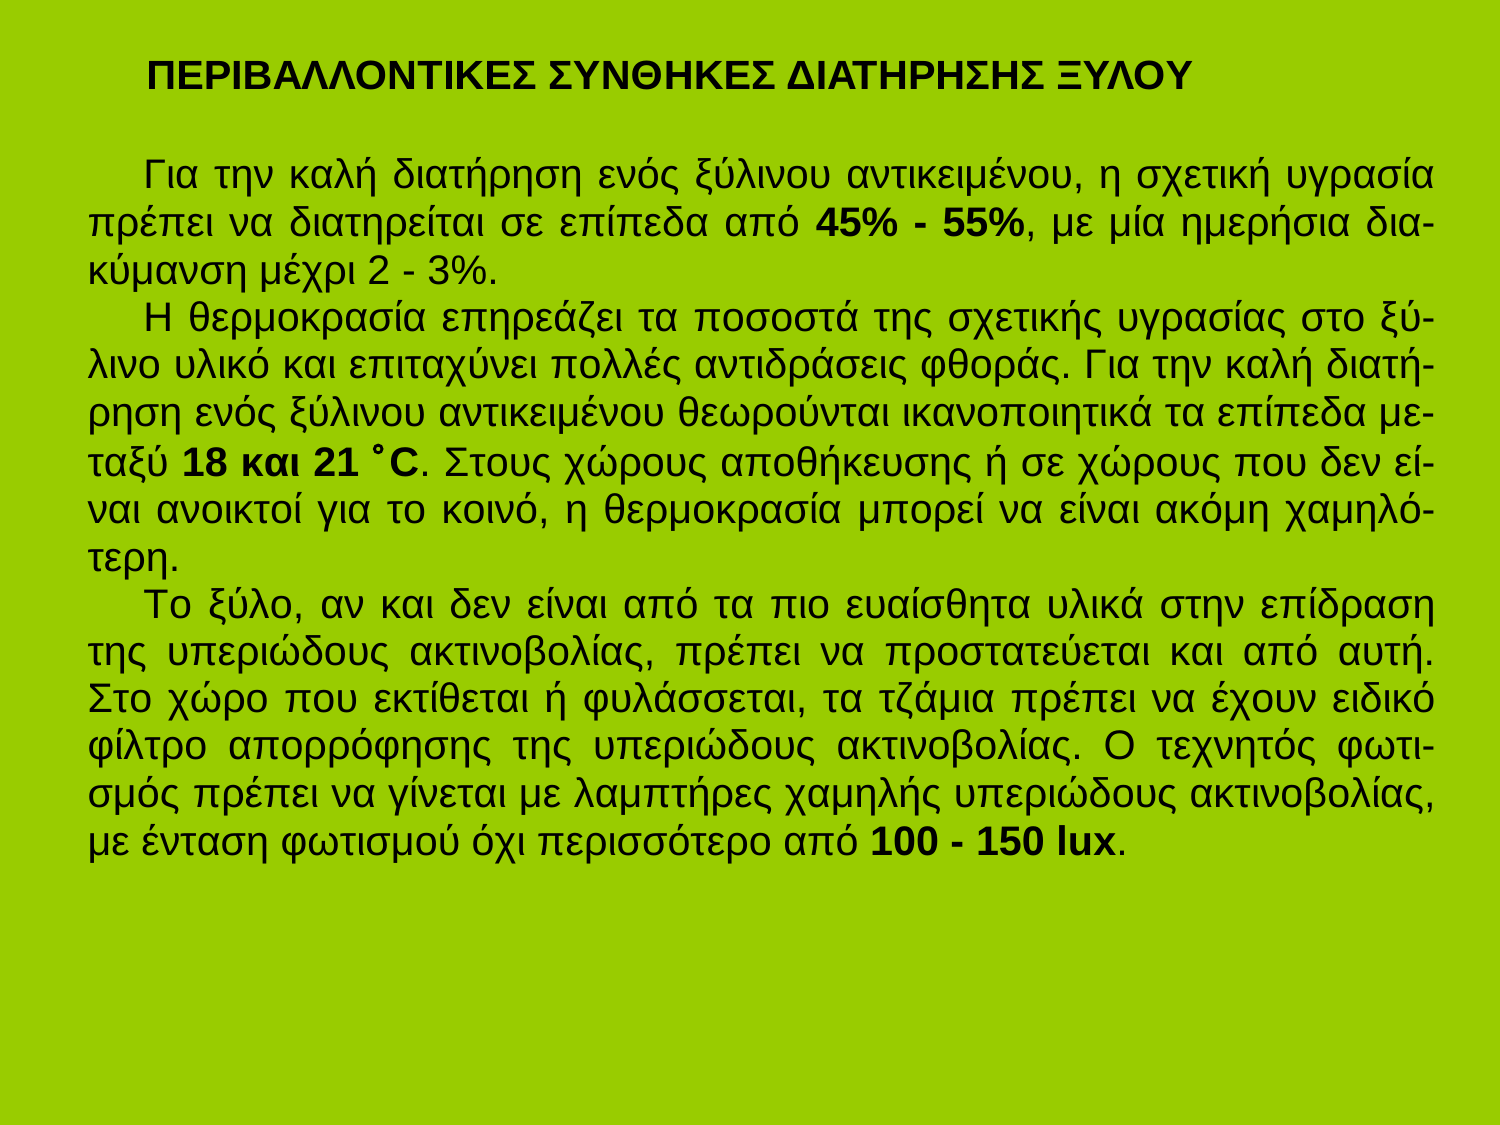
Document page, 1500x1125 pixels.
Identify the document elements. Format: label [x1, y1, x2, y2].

text_box [87, 149, 1438, 953]
text_box [87, 49, 1440, 152]
